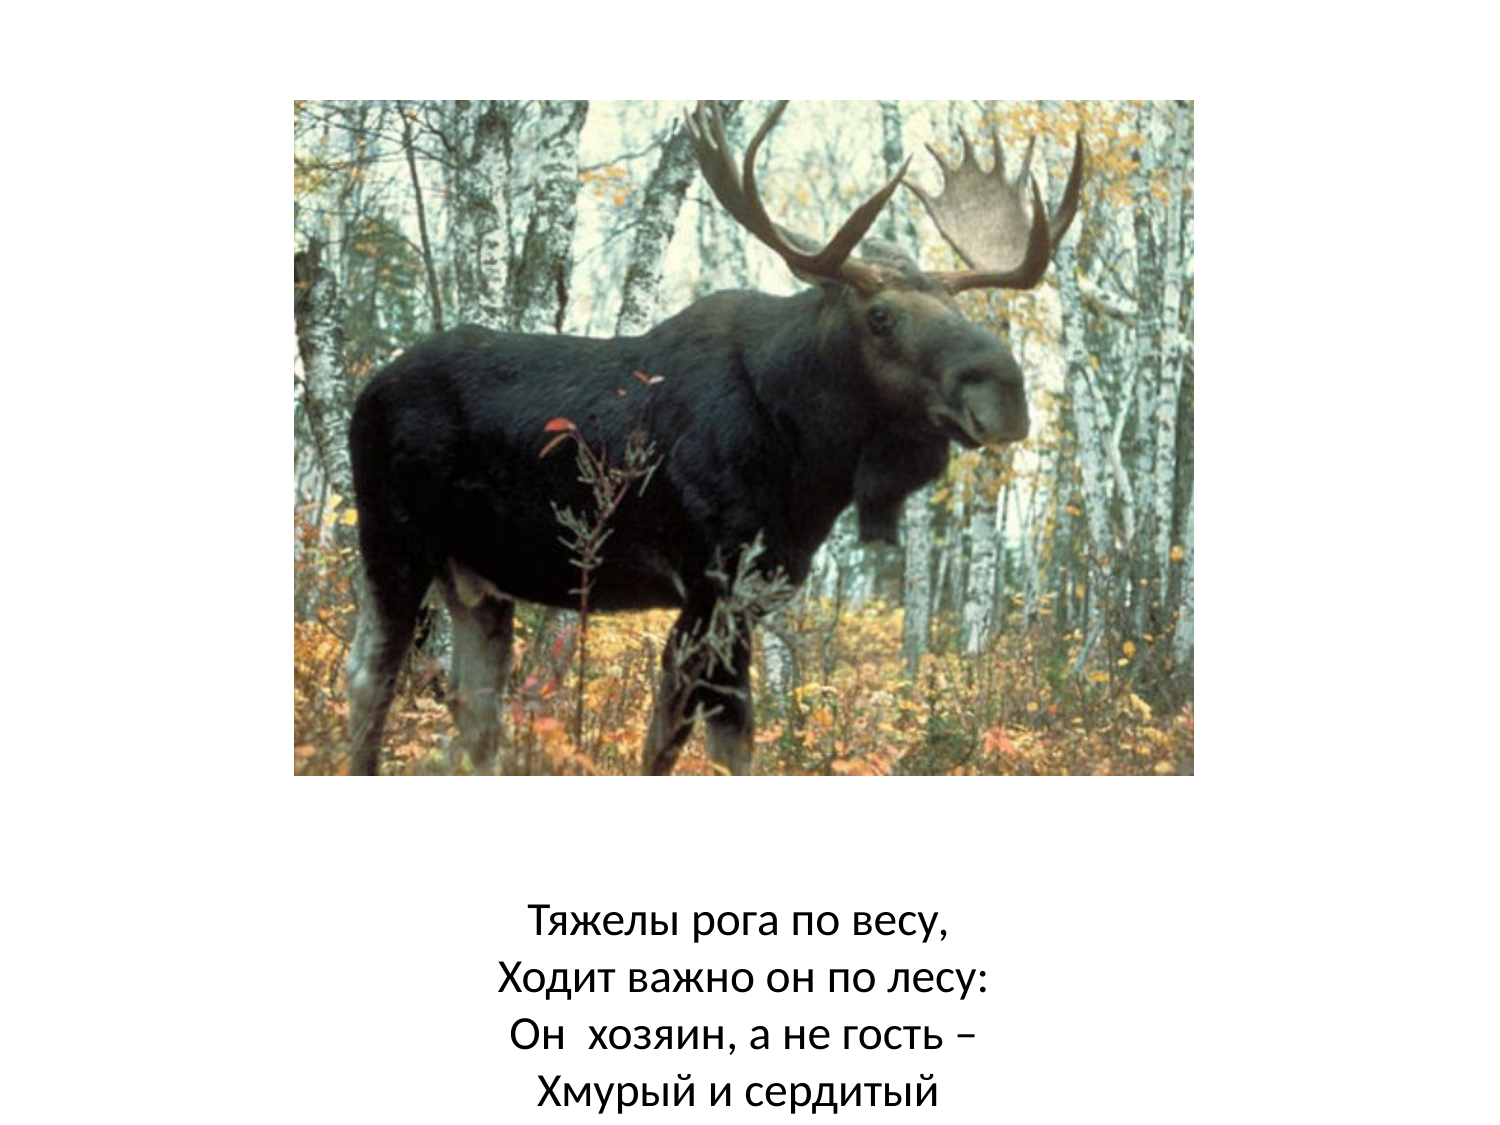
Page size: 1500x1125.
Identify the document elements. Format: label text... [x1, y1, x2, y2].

list Тяжелы рога по весу, Ходит важно он по лесу: Он хозяин, а не гость – Хмурый и сердитый [294, 880, 1194, 1125]
picture [293, 100, 1195, 776]
